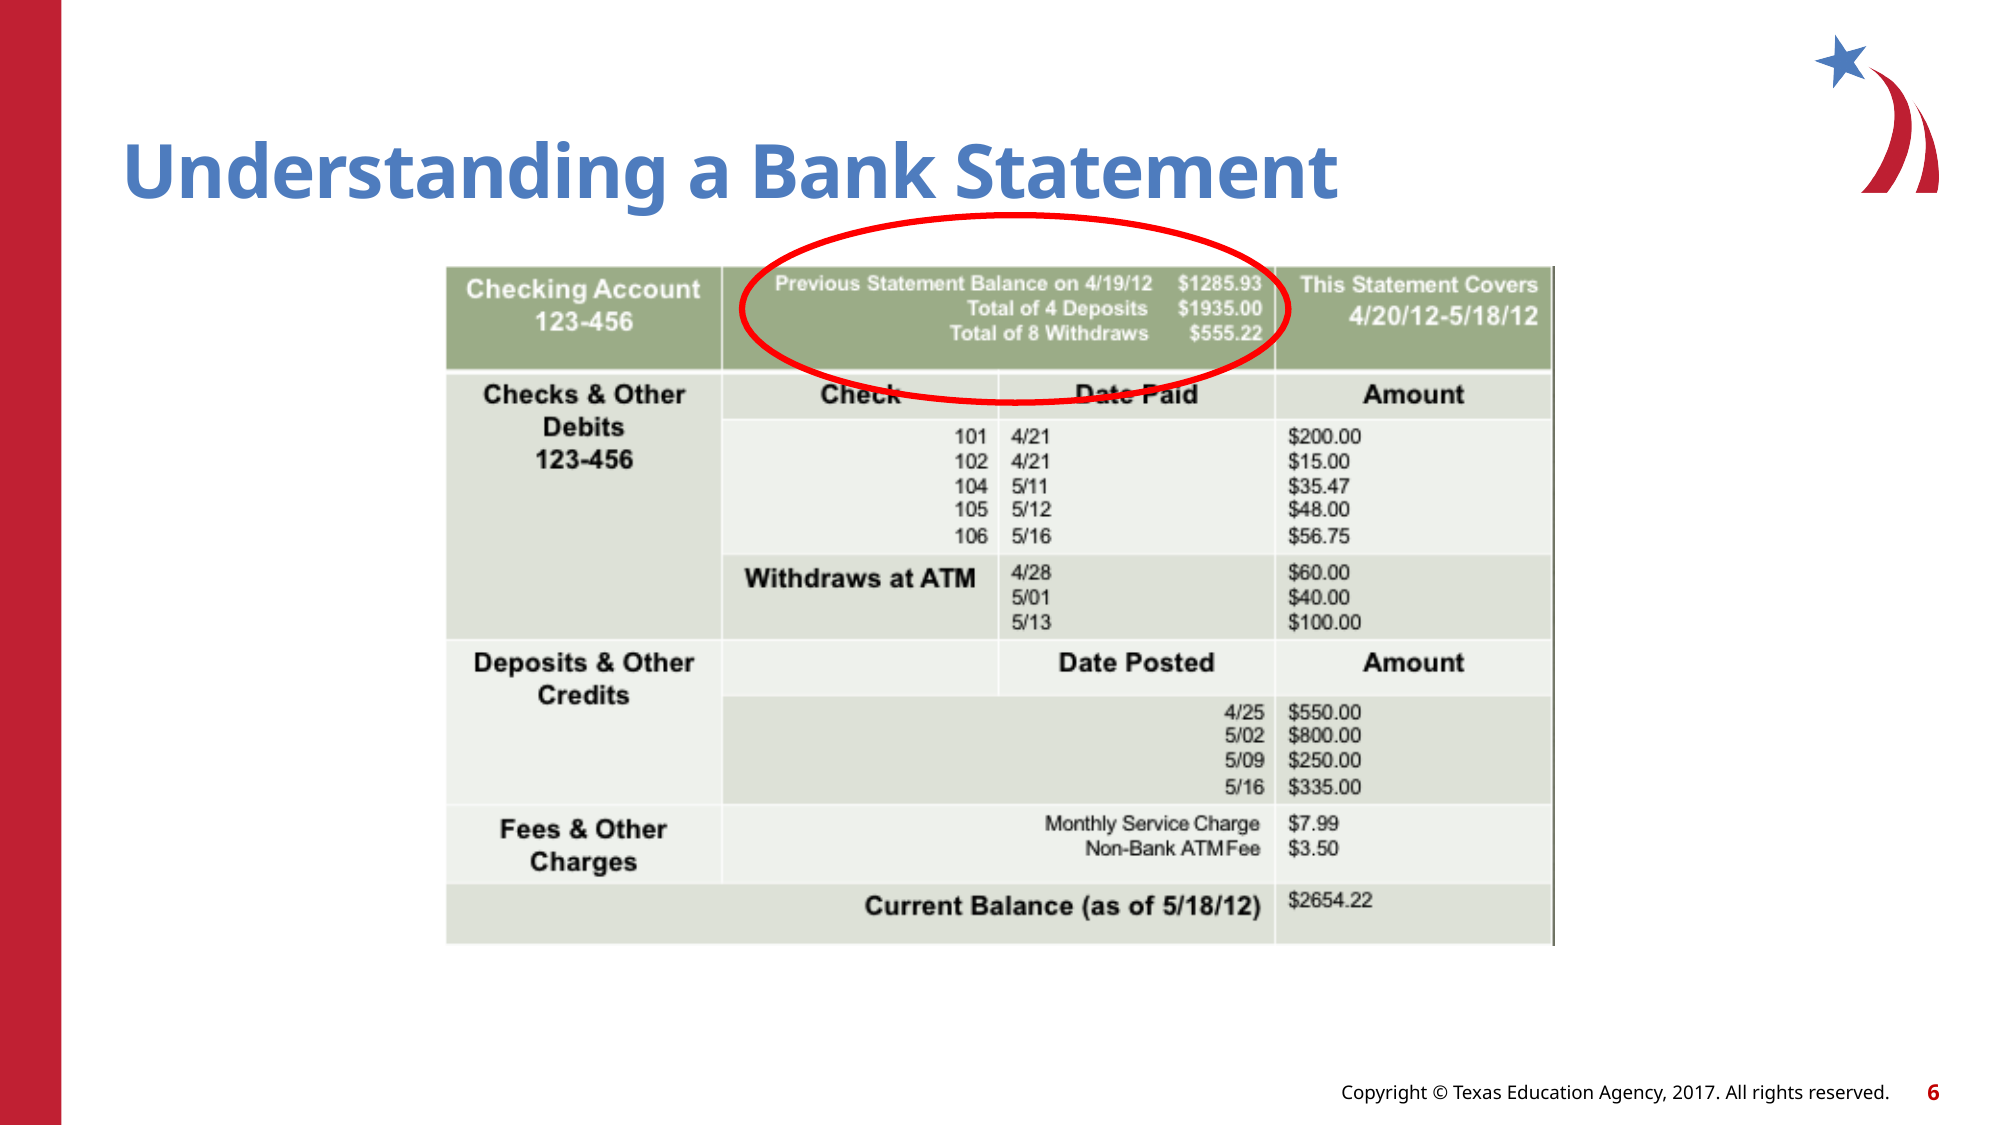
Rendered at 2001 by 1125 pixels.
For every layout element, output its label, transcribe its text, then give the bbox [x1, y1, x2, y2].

picture [1814, 34, 1939, 193]
text_box Understanding a Bank Statement [121, 71, 1772, 216]
text_box [772, 215, 1259, 266]
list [445, 266, 1555, 946]
